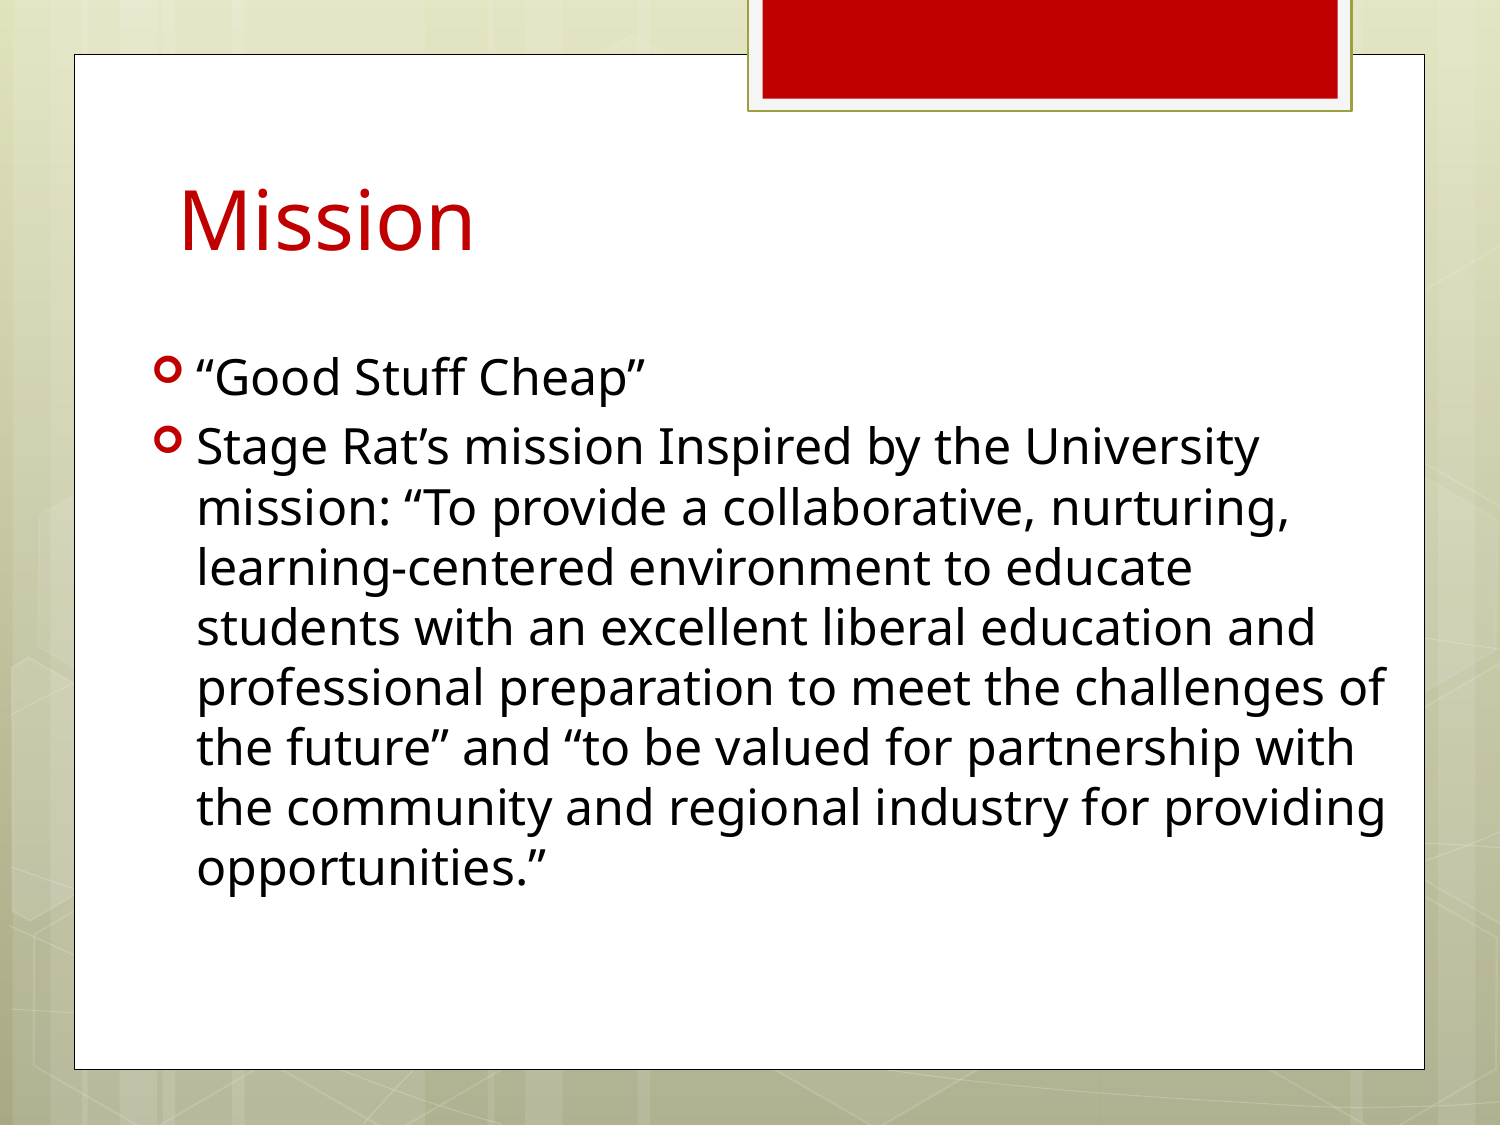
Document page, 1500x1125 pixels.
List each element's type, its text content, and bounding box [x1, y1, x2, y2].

list “Good Stuff Cheap” Stage Rat’s mission Inspired by the University mission: “To provide a collaborative, nurturing, learning-centered environment to educate students with an excellent liberal education and professional preparation to meet the challenges of the future” and “to be valued for partnership with the community and regional industry for providing opportunities.” [125, 337, 1413, 1038]
title Mission [162, 87, 1315, 275]
